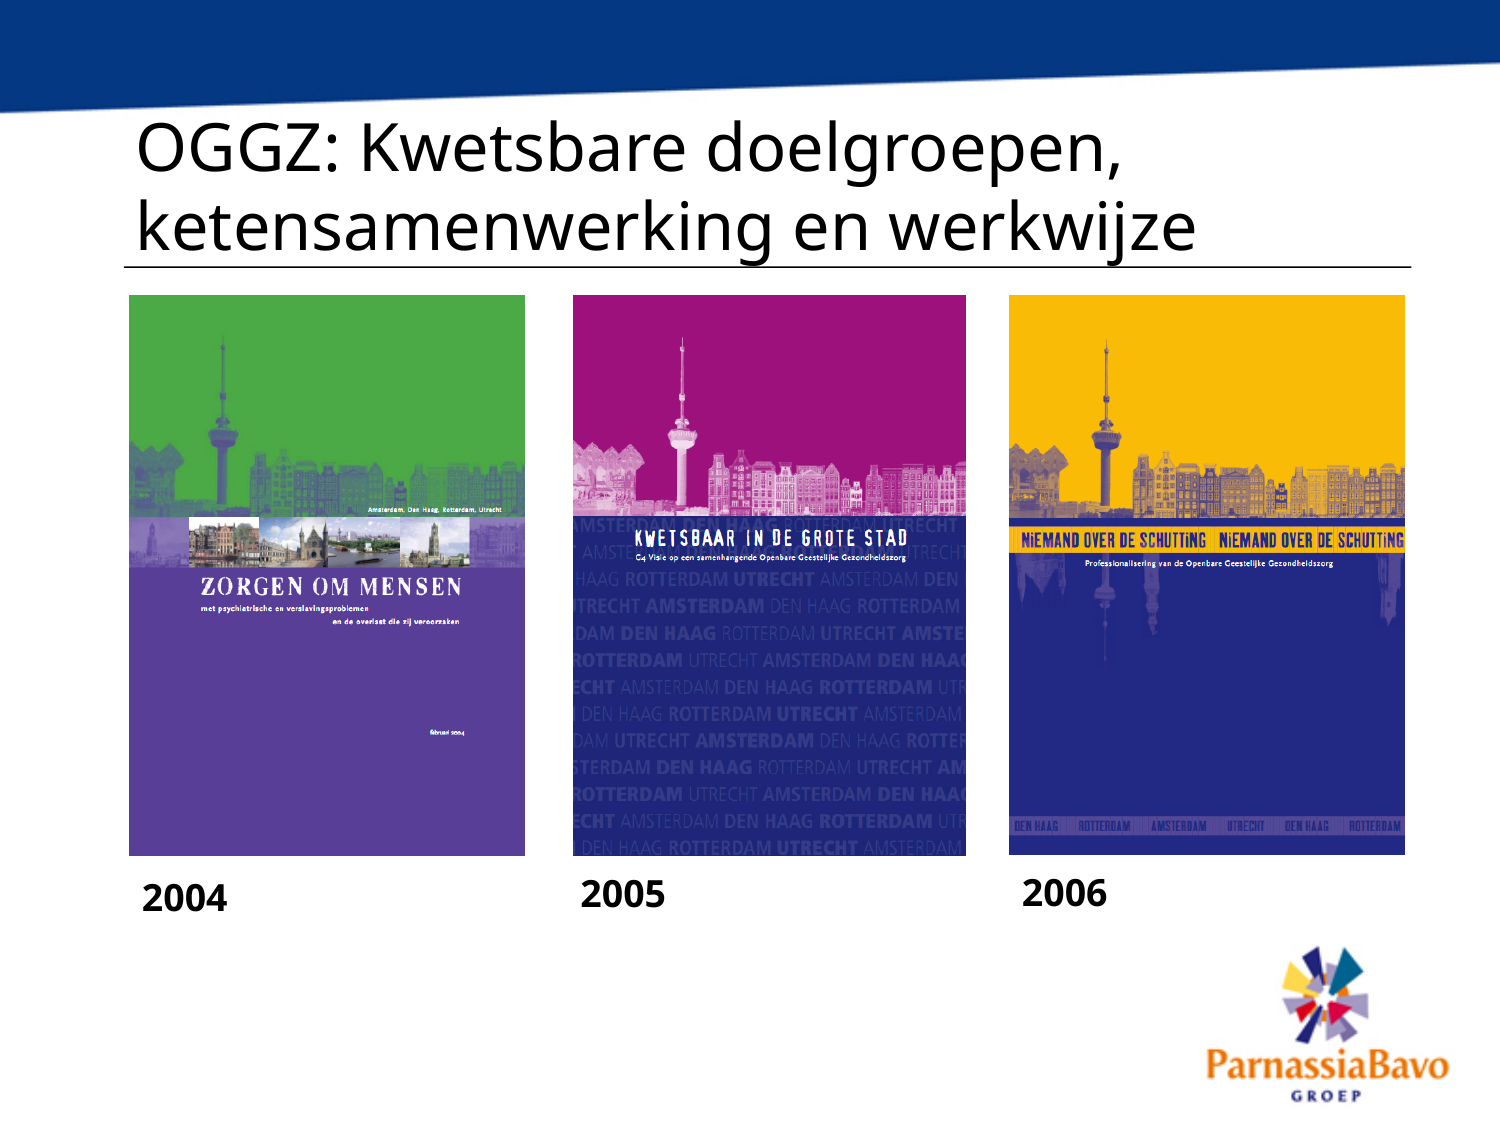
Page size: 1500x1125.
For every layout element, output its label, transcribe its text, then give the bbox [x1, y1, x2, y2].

text_box 2004 [128, 867, 405, 926]
text_box 2005 [566, 863, 843, 923]
text_box 2006 [1008, 862, 1285, 921]
title OGGZ: Kwetsbare doelgroepen, ketensamenwerking en werkwijze [129, 43, 1418, 325]
picture [0, 0, 1500, 1125]
